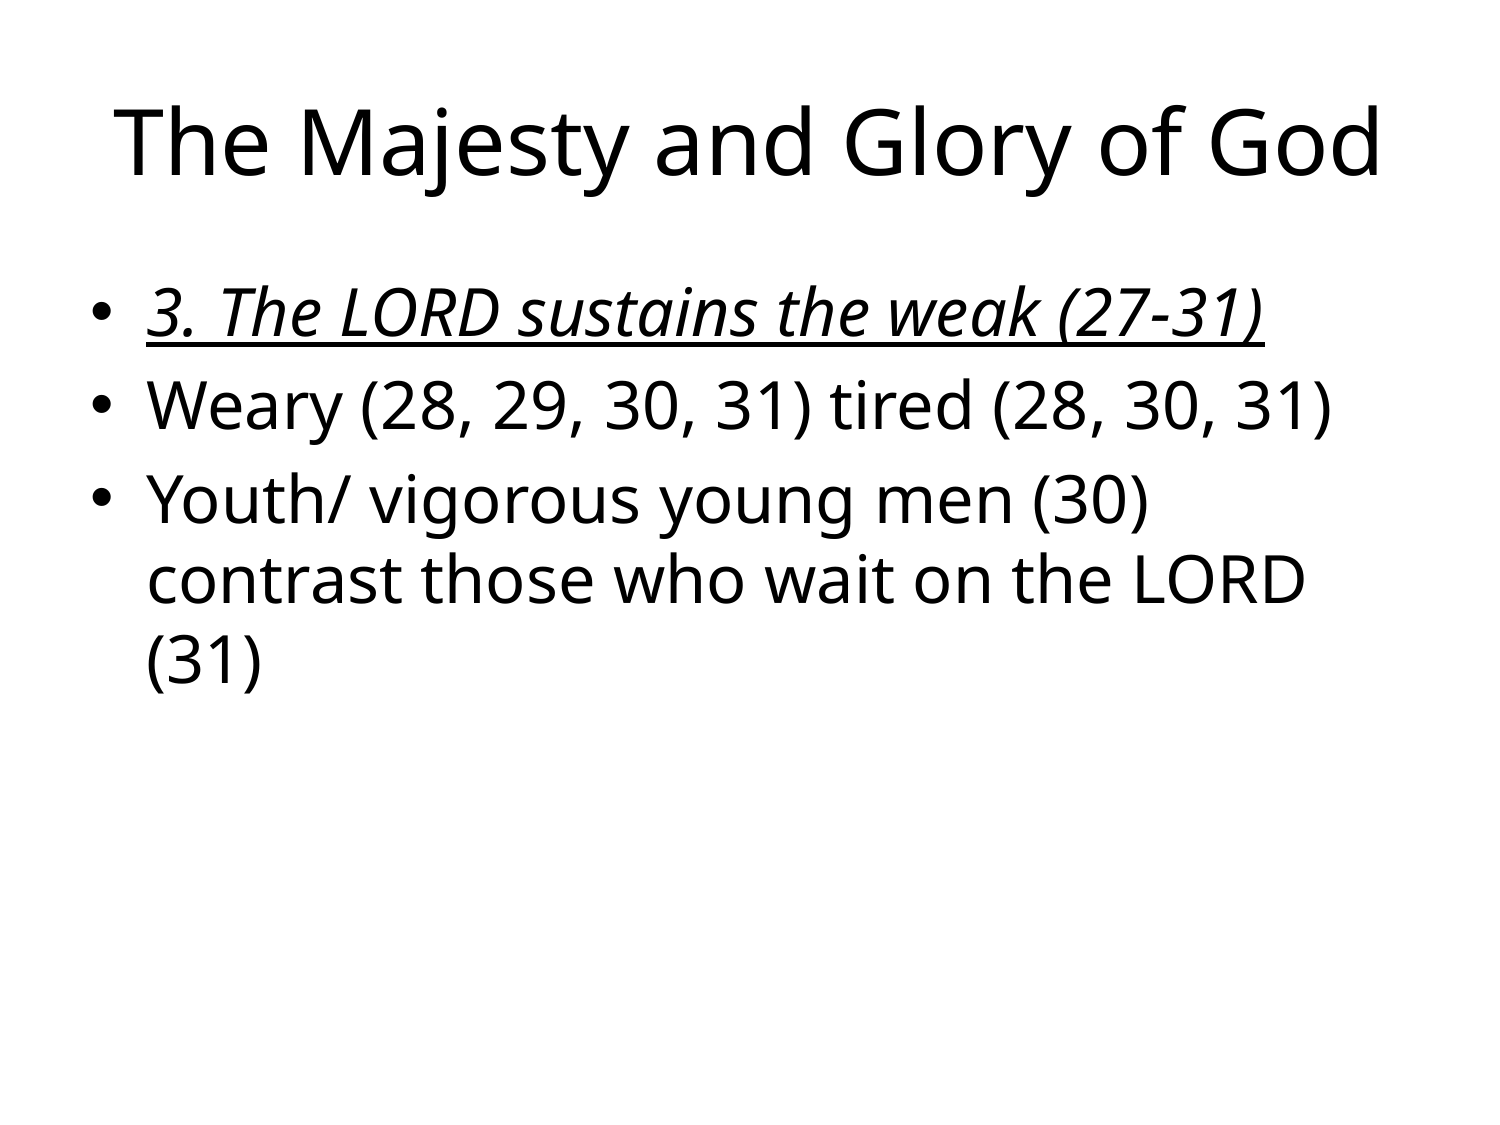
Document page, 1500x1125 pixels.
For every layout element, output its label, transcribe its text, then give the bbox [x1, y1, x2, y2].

list 3. The LORD sustains the weak (27-31) Weary (28, 29, 30, 31) tired (28, 30, 31) Youth/ vigorous young men (30) contrast those who wait on the LORD (31) [75, 262, 1425, 1005]
title The Majesty and Glory of God [75, 45, 1425, 233]
